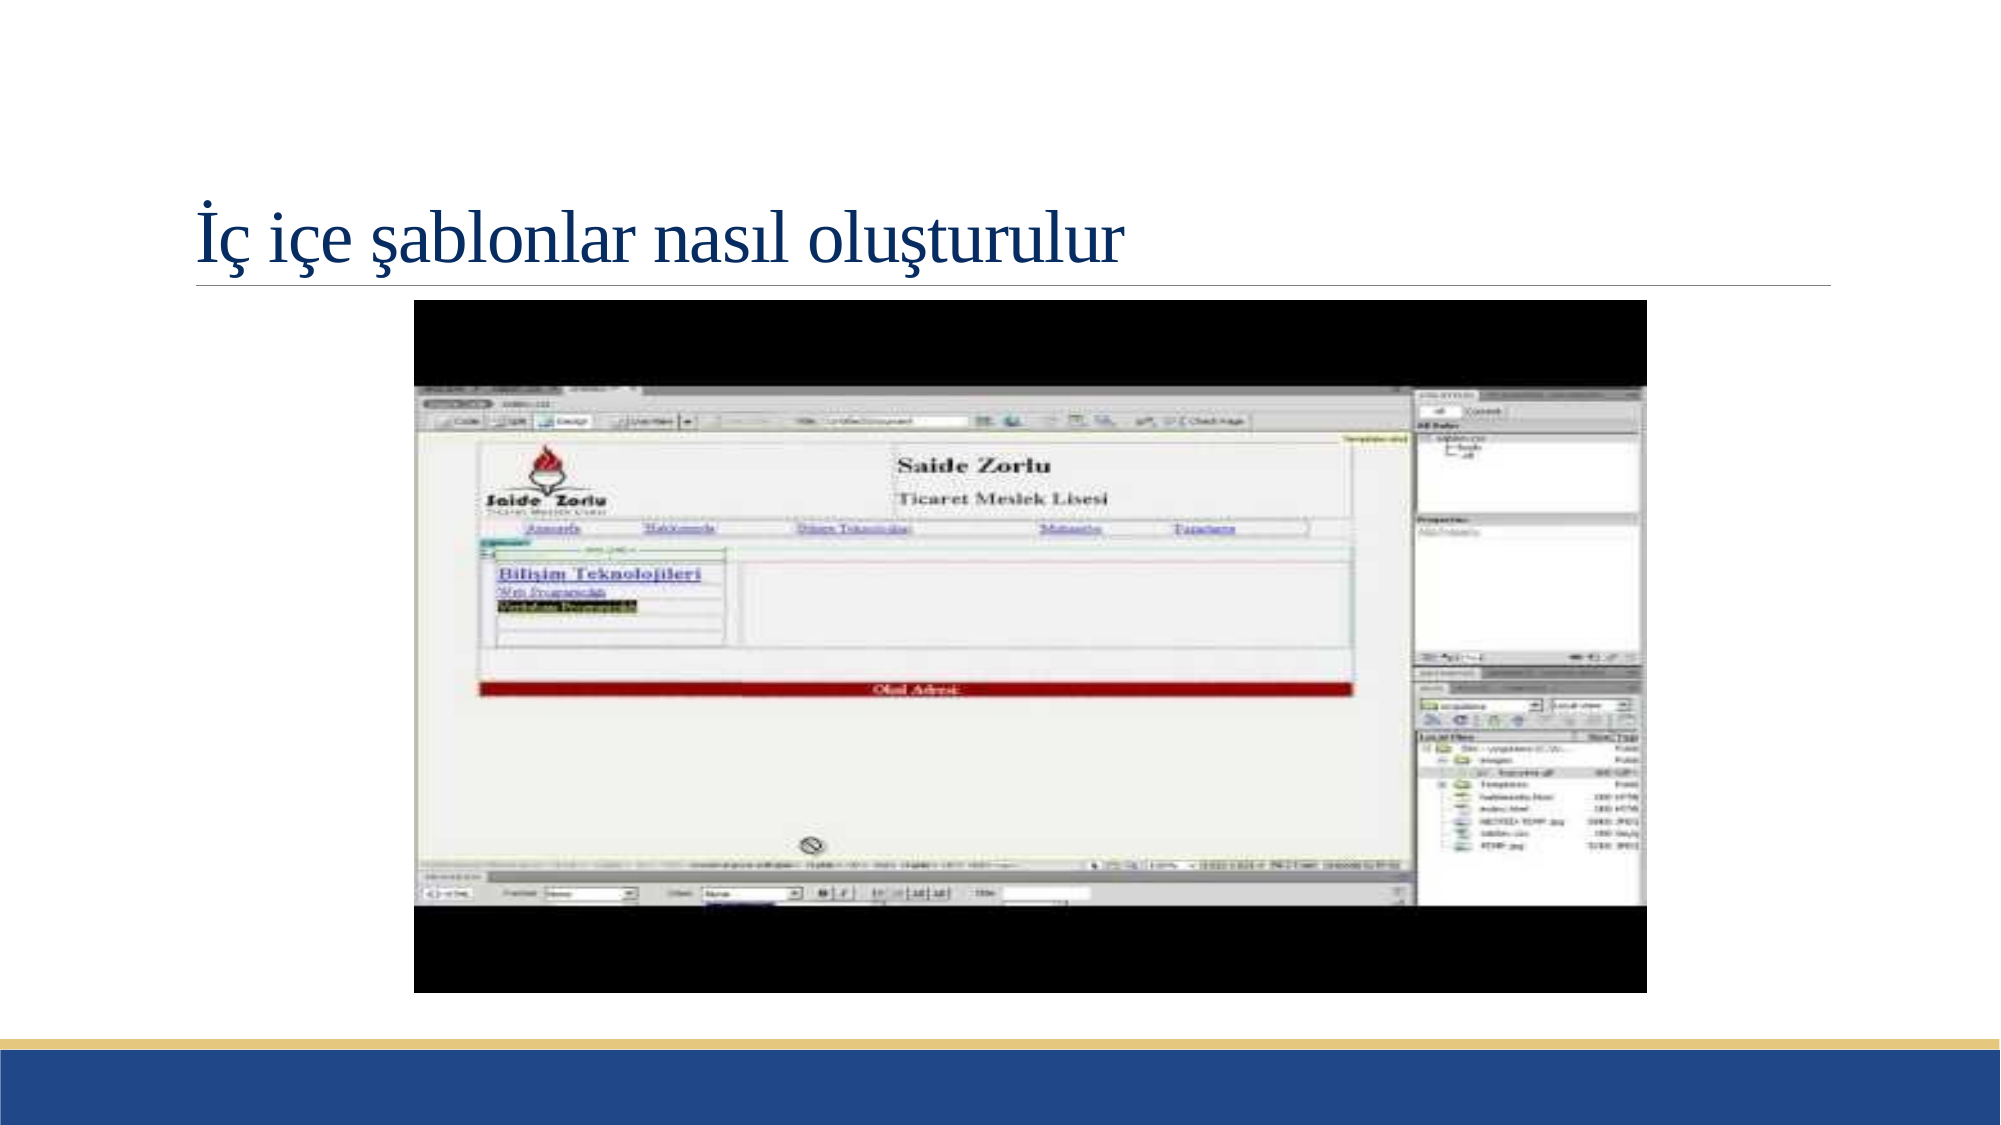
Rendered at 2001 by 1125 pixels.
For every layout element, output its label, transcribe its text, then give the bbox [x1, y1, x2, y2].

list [413, 299, 1648, 995]
title İç içe şablonlar nasıl oluşturulur [180, 47, 1830, 285]
